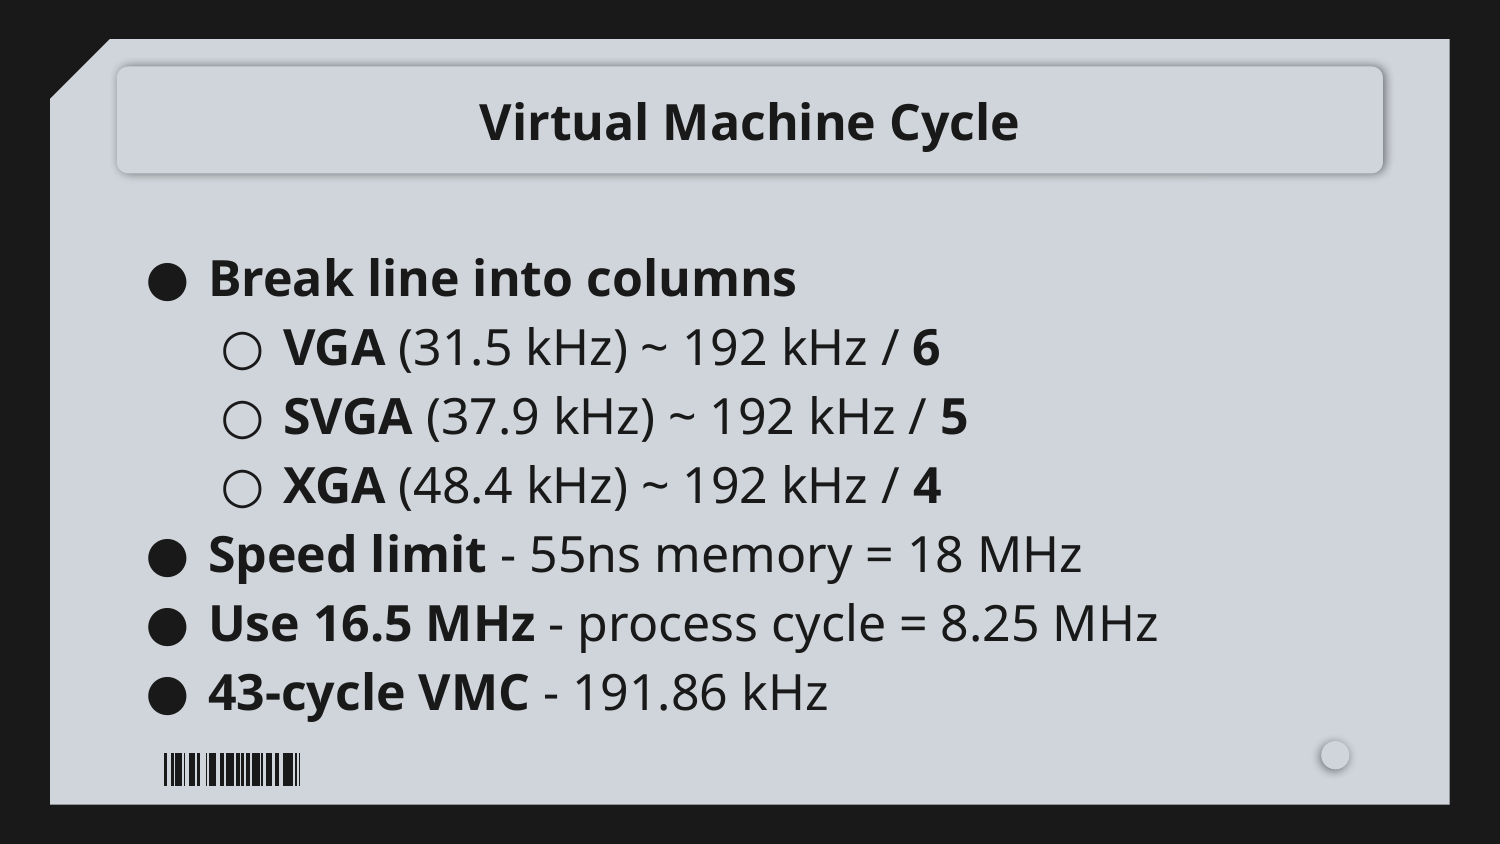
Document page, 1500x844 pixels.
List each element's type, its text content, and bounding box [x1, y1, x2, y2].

title Virtual Machine Cycle [118, 72, 1382, 167]
list Break line into columns VGA (31.5 kHz) ~ 192 kHz / 6 SVGA (37.9 kHz) ~ 192 kHz / 5 XGA (48.4 kHz) ~ 192 kHz / 4 Speed limit - 55ns memory = 18 MHz Use 16.5 MHz - process cycle = 8.25 MHz 43-cycle VMC - 191.86 kHz [118, 222, 1382, 735]
